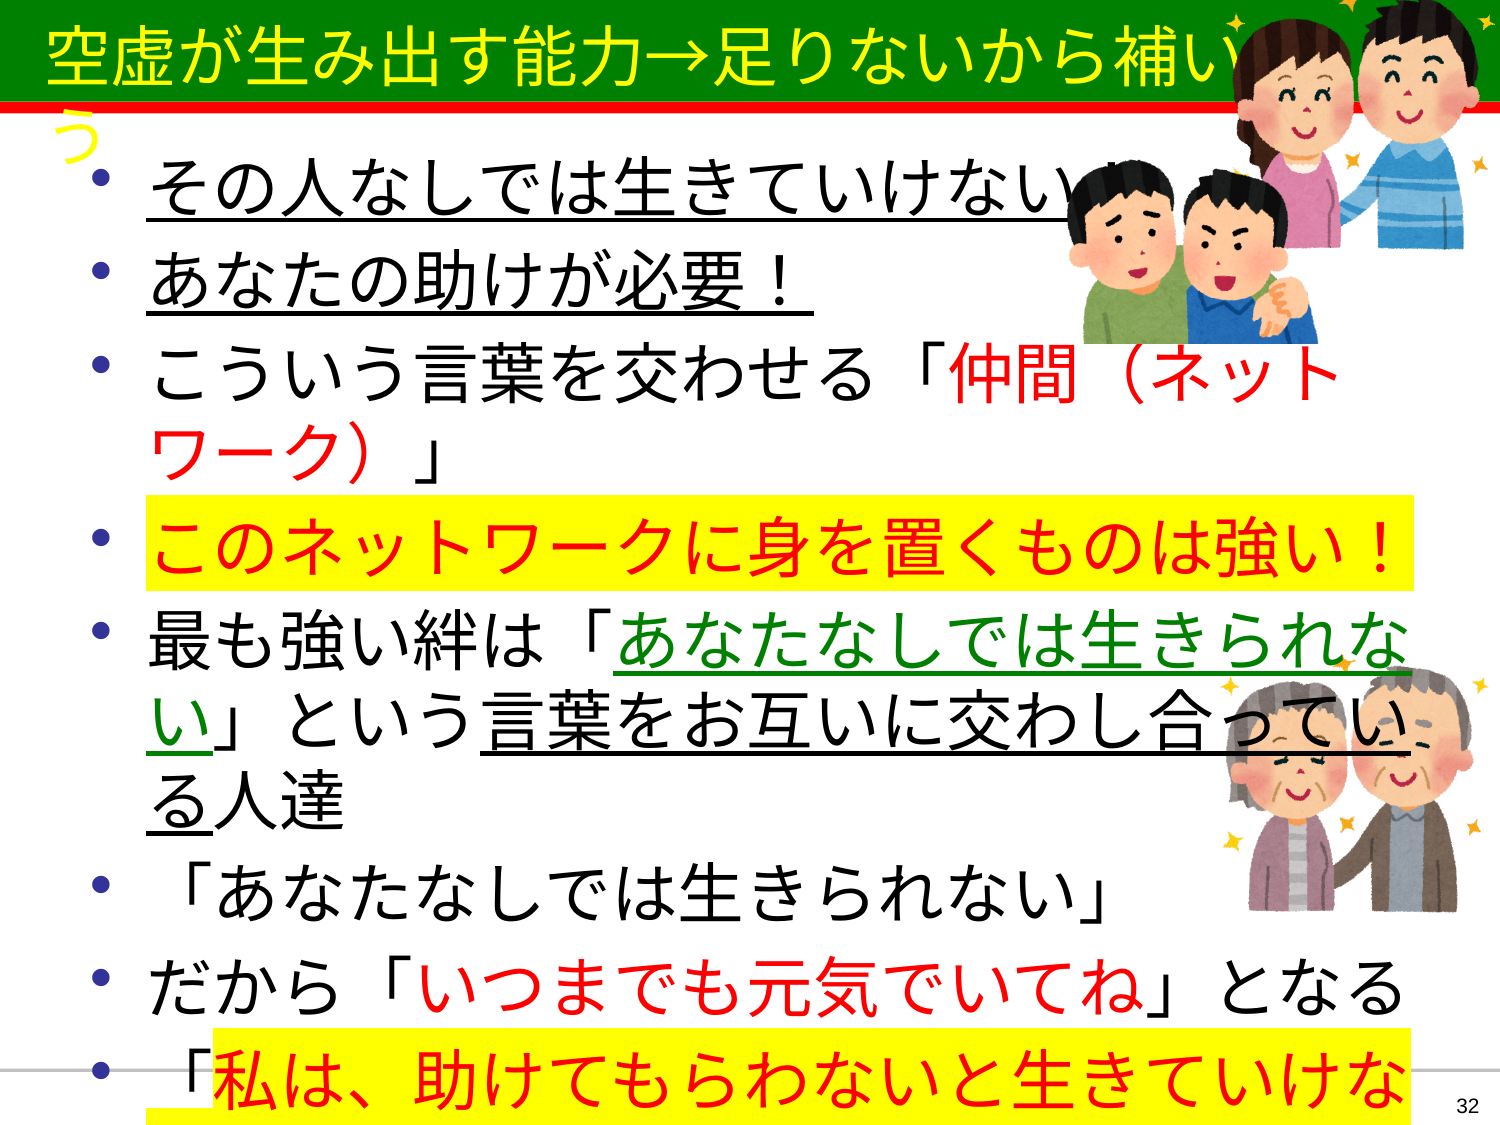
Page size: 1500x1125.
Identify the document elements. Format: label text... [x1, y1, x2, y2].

picture [1009, 0, 1500, 345]
picture [1212, 645, 1491, 915]
title 空虚が生み出す能力→足りないから補い合う [29, 7, 1217, 114]
list その人なしでは生きていけない！ あなたの助けが必要！ こういう言葉を交わせる「仲間（ネットワーク）」 このネットワークに身を置くものは強い！ 最も強い絆は「あなたなしでは生きられない」という言葉をお互いに交わし合っている人達 「あなたなしでは生きられない」 だから「いつまでも元気でいてね」となる 「私は、助けてもらわないと生きていけない」 お互いに！→ここには「お互い様の心」が存在 [75, 138, 1491, 995]
